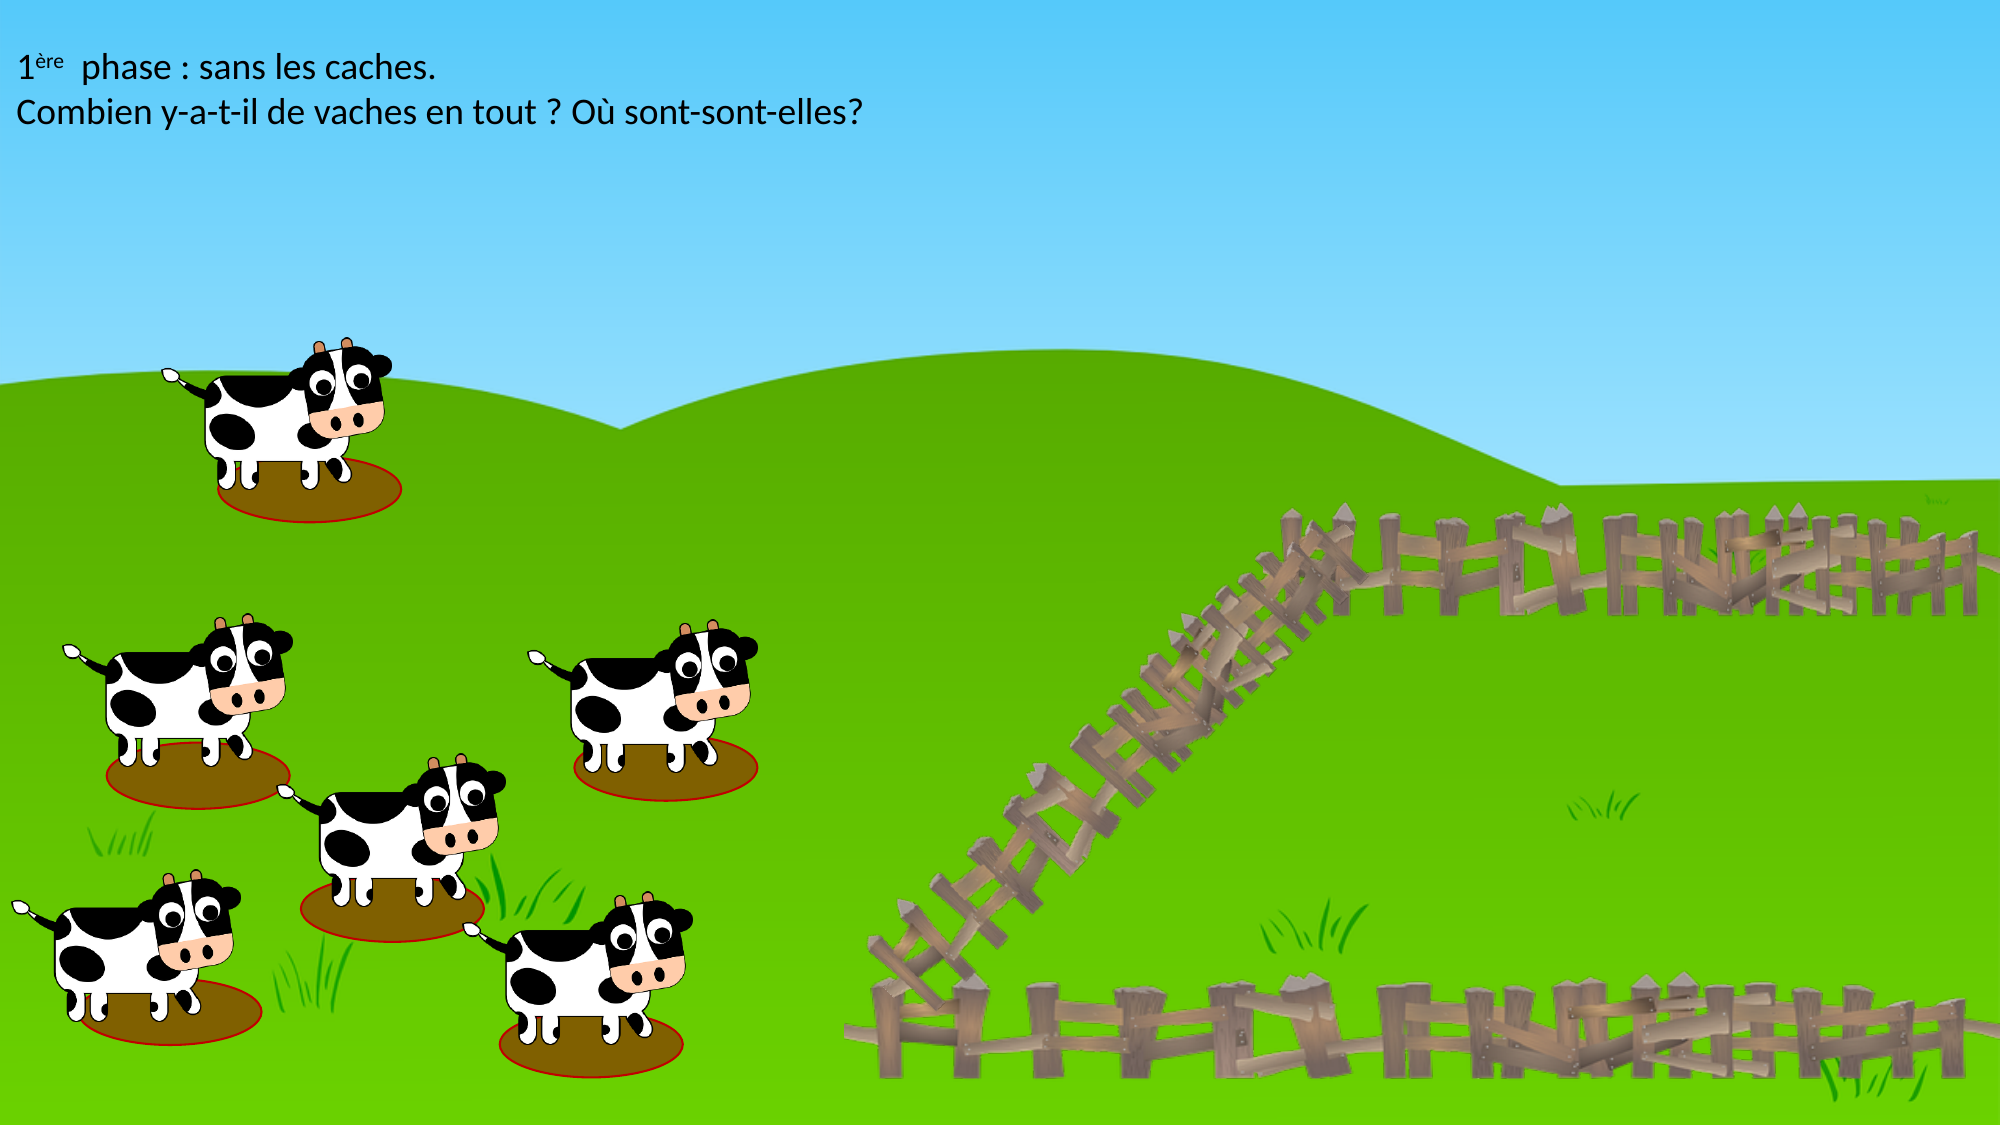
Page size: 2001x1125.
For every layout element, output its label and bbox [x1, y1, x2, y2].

picture [161, 337, 392, 491]
picture [527, 619, 758, 773]
picture [0, 0, 2000, 1125]
text_box [78, 293, 2000, 1125]
